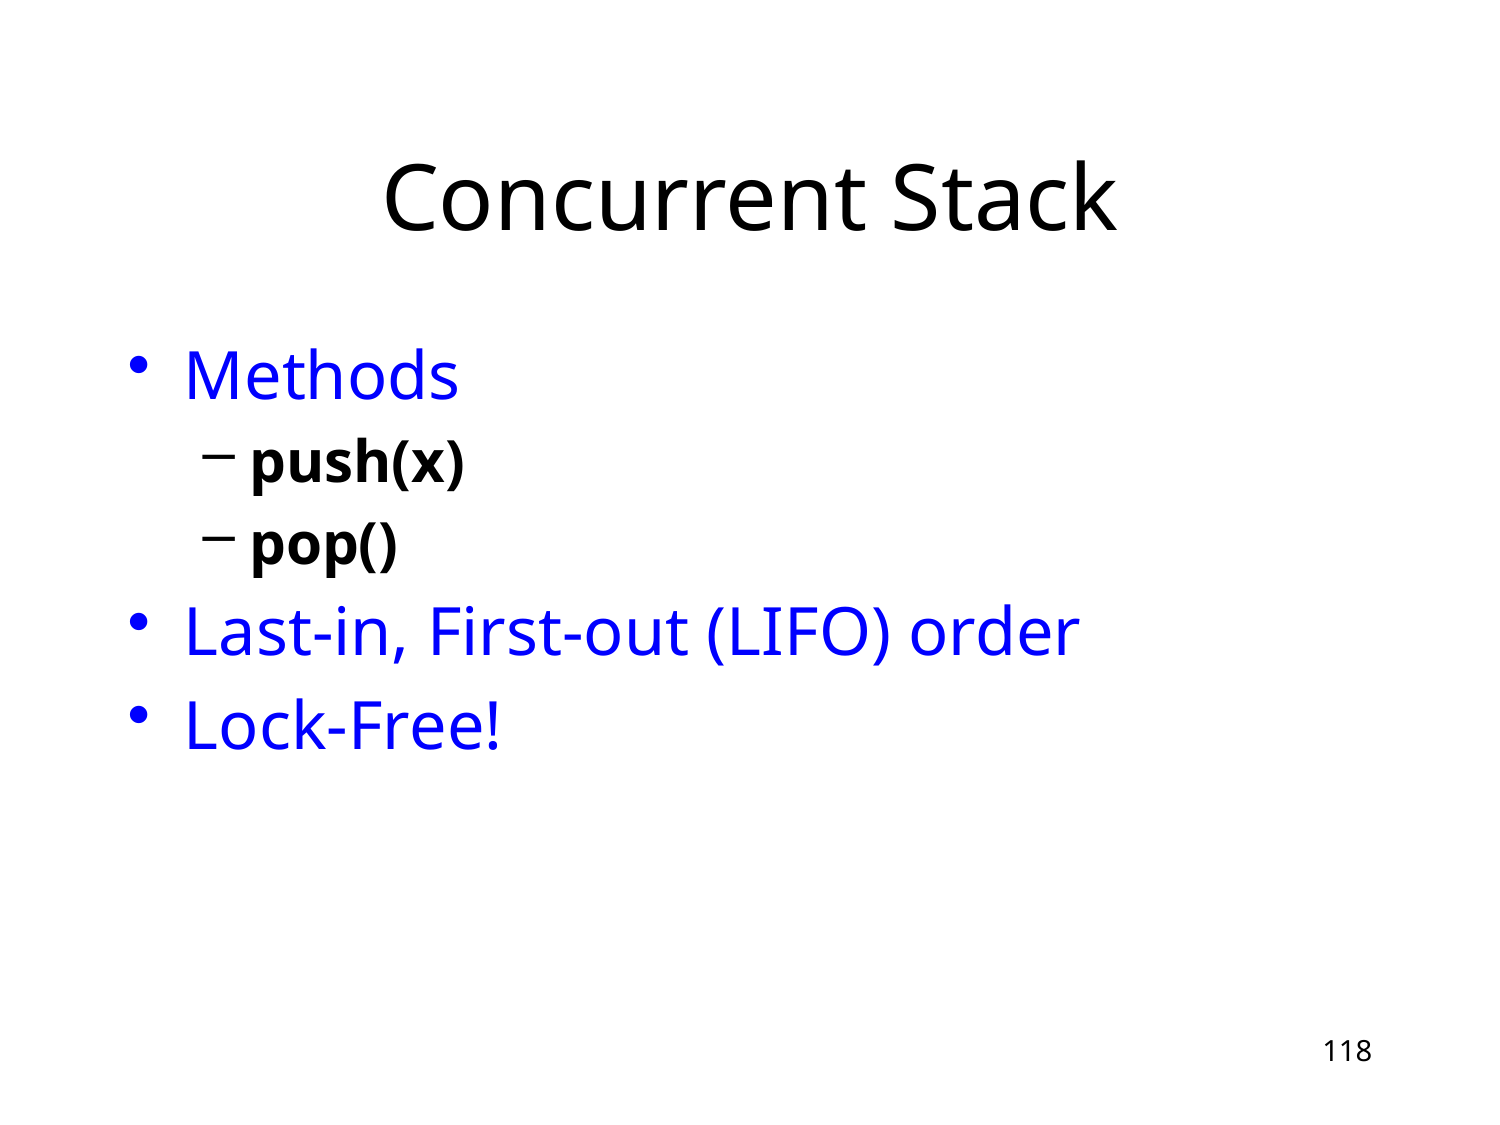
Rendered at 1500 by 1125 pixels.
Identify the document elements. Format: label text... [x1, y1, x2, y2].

list Methods push(x) pop() Last-in, First-out (LIFO) order Lock-Free! [112, 324, 1388, 1000]
title Concurrent Stack [112, 99, 1388, 288]
slide_number 118 [1074, 1024, 1388, 1101]
